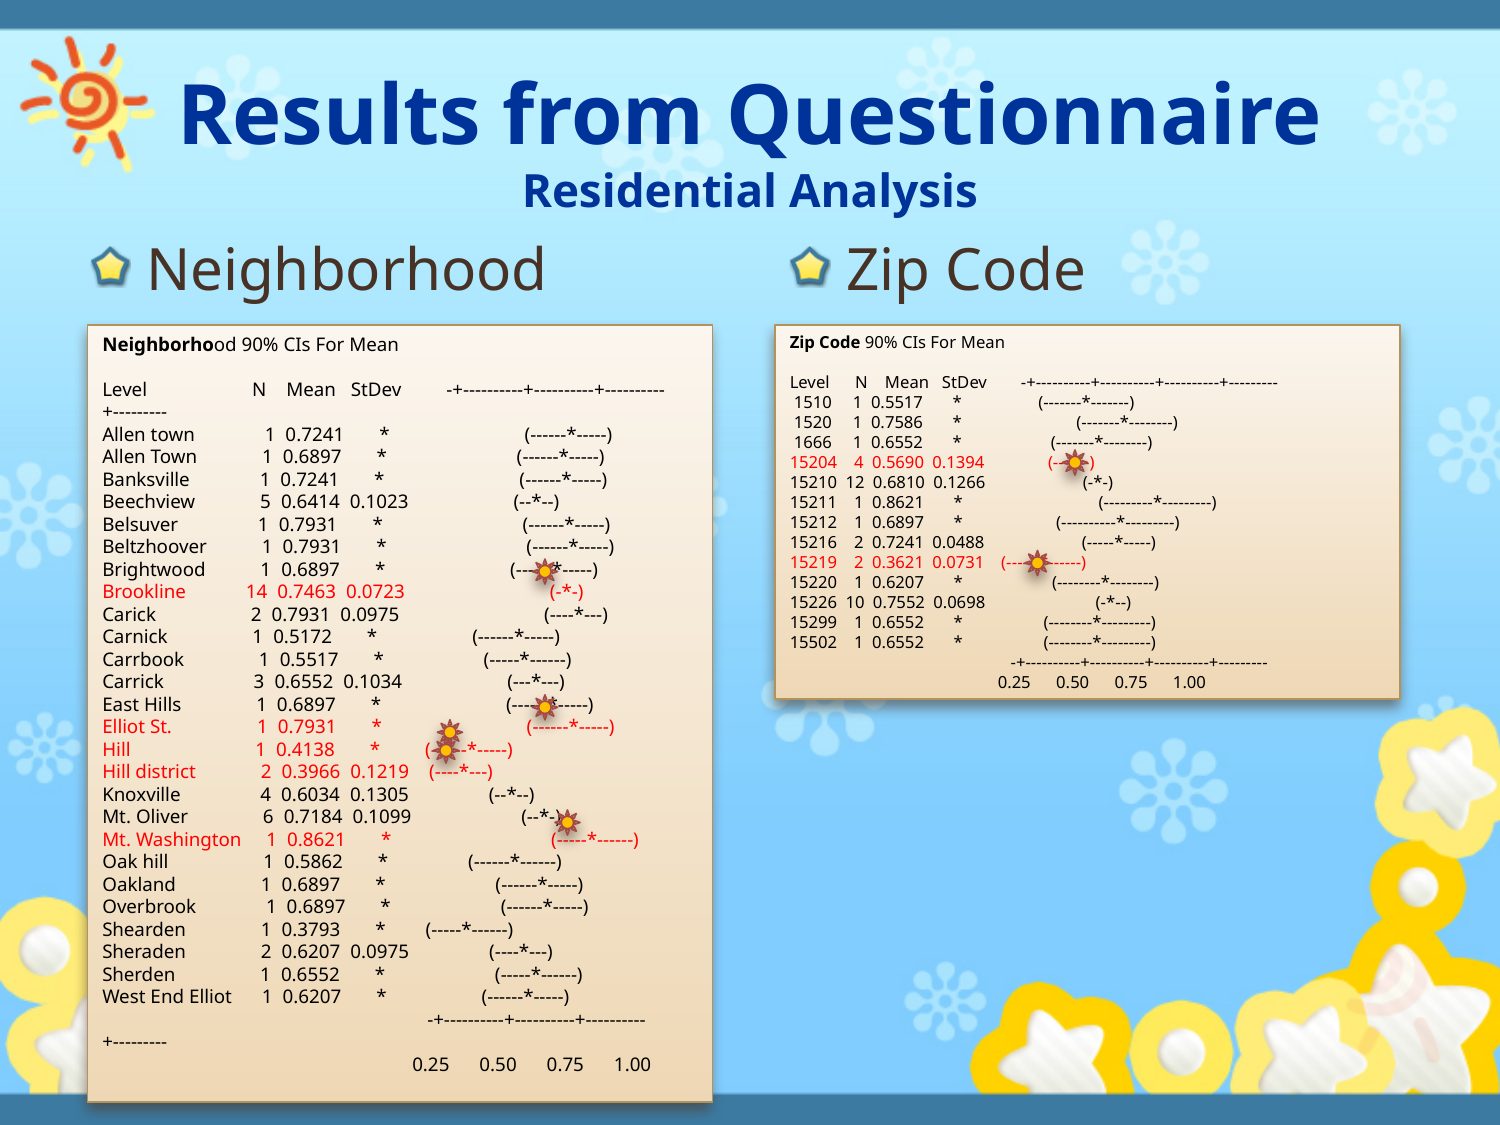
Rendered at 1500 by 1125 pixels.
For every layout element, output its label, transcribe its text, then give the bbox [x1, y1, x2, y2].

text_box Zip Code 90% CIs For Mean Level N Mean StDev -+----------+----------+----------+--------- 1510 1 0.5517 * (-------*-------) 1520 1 0.7586 * (-------*--------) 1666 1 0.6552 * (-------*--------) 15204 4 0.5690 0.1394 (---*--) 15210 12 0.6810 0.1266 (-*-) 15211 1 0.8621 * (---------*---------) 15212 1 0.6897 * (----------*---------) 15216 2 0.7241 0.0488 (-----*-----) 15219 2 0.3621 0.0731 (------*------) 15220 1 0.6207 * (--------*--------) 15226 10 0.7552 0.0698 (-*--) 15299 1 0.6552 * (--------*---------) 15502 1 0.6552 * (--------*---------) -+----------+----------+----------+--------- 0.25 0.50 0.75 1.00 [774, 324, 1401, 700]
picture [0, 0, 1500, 1125]
text_box [436, 718, 464, 742]
text_box [531, 694, 559, 721]
list Neighborhood [74, 224, 738, 326]
text_box [1024, 549, 1051, 577]
text_box [1061, 449, 1089, 476]
list Zip Code [774, 224, 1438, 326]
text_box [531, 558, 559, 585]
text_box Neighborhood 90% CIs For Mean Level N Mean StDev -+----------+----------+----------+--------- Allen town 1 0.7241 * (------*-----) Allen Town 1 0.6897 * (------*-----) Banksville 1 0.7241 * (------*-----) Beechview 5 0.6414 0.1023 (--*--) Belsuver 1 0.7931 * (------*-----) Beltzhoover 1 0.7931 * (------*-----) Brightwood 1 0.6897 * (------*-----) Brookline 14 0.7463 0.0723 (-*-) Carick 2 0.7931 0.0975 (----*---) Carnick 1 0.5172 * (------*-----) Carrbook 1 0.5517 * (-----*------) Carrick 3 0.6552 0.1034 (---*---) East Hills 1 0.6897 * (------*-----) Elliot St. 1 0.7931 * (------*-----) Hill 1 0.4138 * (------*-----) Hill district 2 0.3966 0.1219 (----*---) Knoxville 4 0.6034 0.1305 (--*--) Mt. Oliver 6 0.7184 0.1099 (--*-) Mt. Washington 1 0.8621 * (-----*------) Oak hill 1 0.5862 * (------*------) Oakland 1 0.6897 * (------*-----) Overbrook 1 0.6897 * (------*-----) Shearden 1 0.3793 * (-----*------) Sheraden 2 0.6207 0.0975 (----*---) Sherden 1 0.6552 * (-----*------) West End Elliot 1 0.6207 * (------*-----) -+----------+----------+----------+--------- 0.25 0.50 0.75 1.00 [87, 324, 713, 1103]
text_box [554, 809, 581, 836]
title Results from Questionnaire Residential Analysis [75, 45, 1425, 233]
text_box [432, 737, 460, 764]
